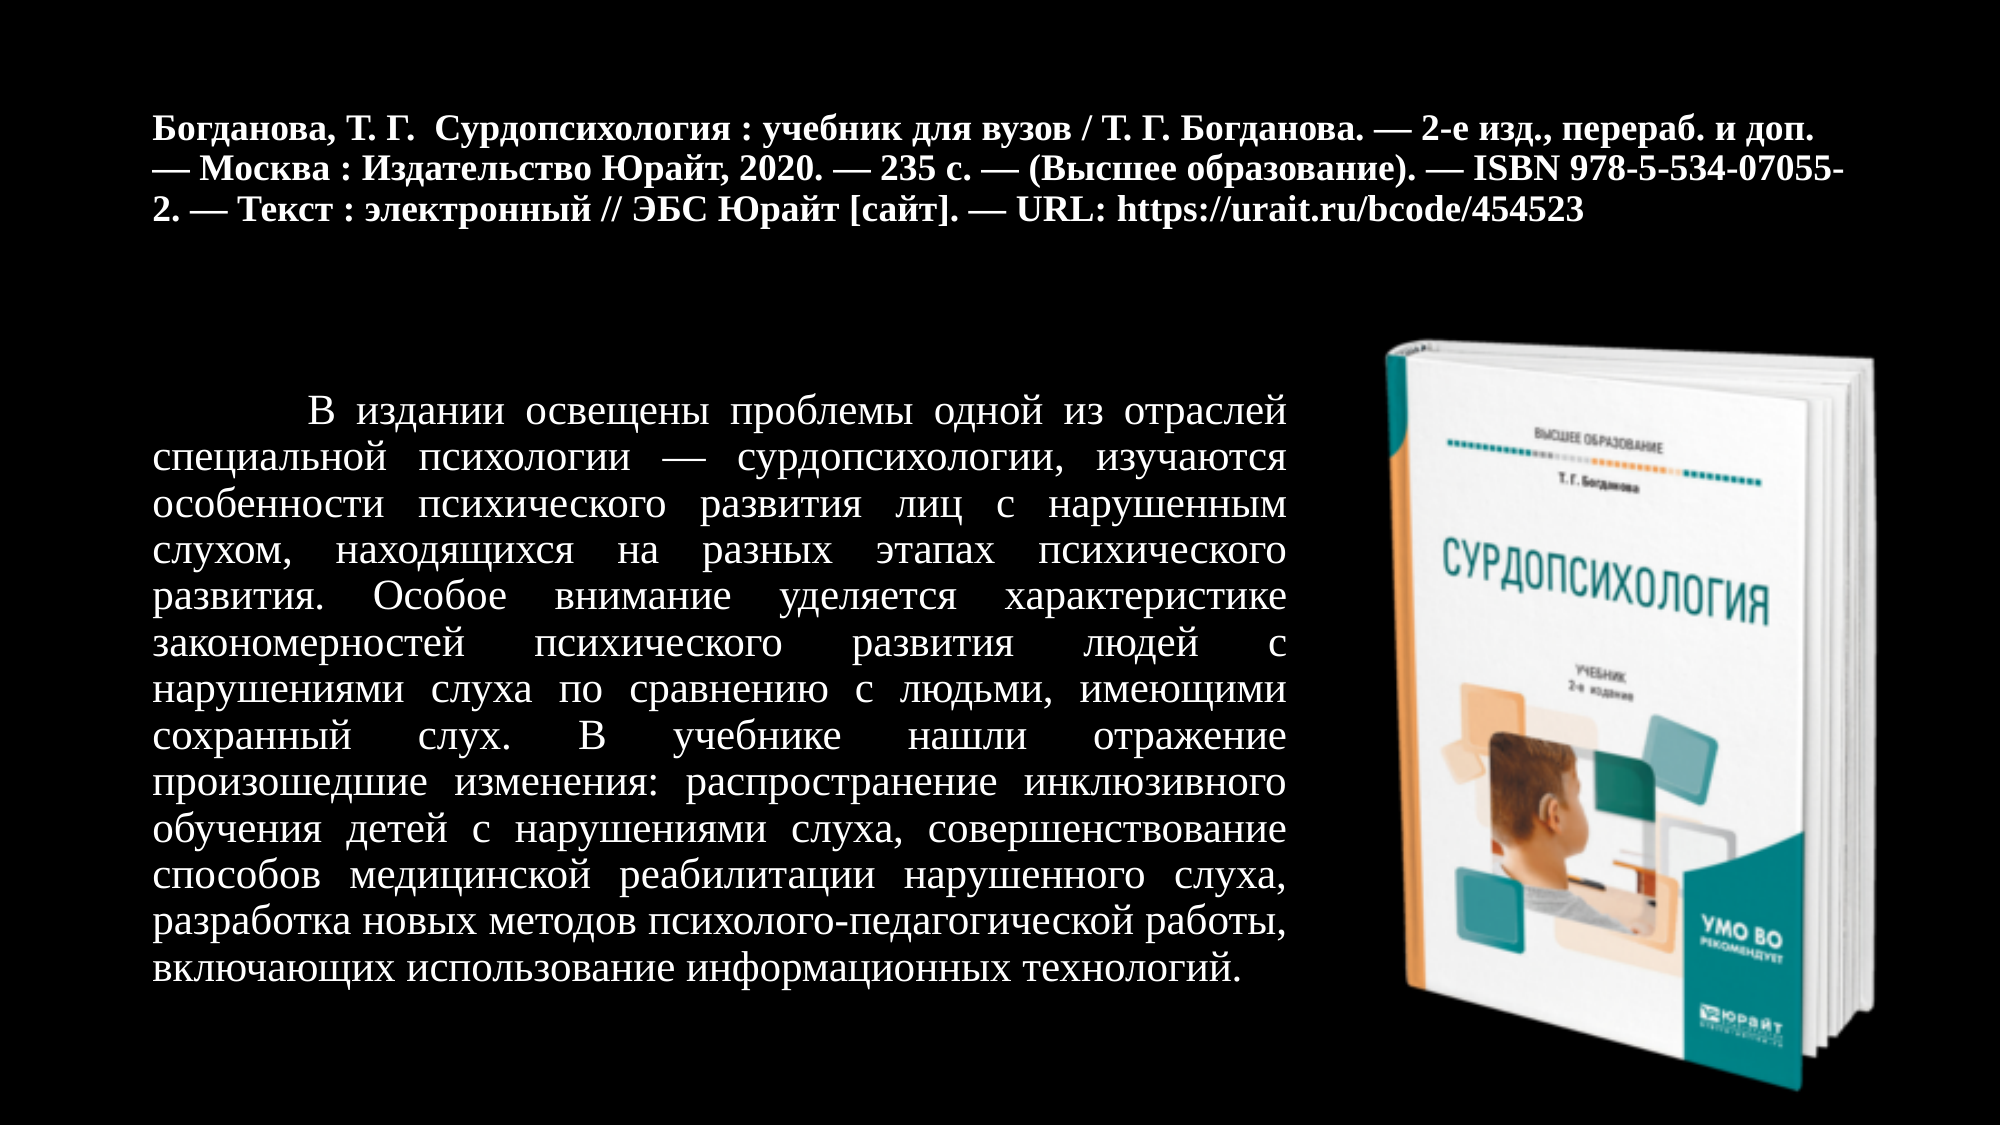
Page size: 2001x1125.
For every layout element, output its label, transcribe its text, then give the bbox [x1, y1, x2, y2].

list В издании освещены проблемы одной из отраслей специальной психологии — сурдопсихологии, изучаются особенности психического развития лиц с нарушенным слухом, находящихся на разных этапах психического развития. Особое внимание уделяется характеристике закономерностей психического развития людей с нарушениями слуха по сравнению с людьми, имеющими сохранный слух. В учебнике нашли отражение произошедшие изменения: распространение инклюзивного обучения детей с нарушениями слуха, совершенствование способов медицинской реабилитации нарушенного слуха, разработка новых методов психолого-педагогической работы, включающих использование информационных технологий. [137, 379, 1304, 1014]
title Богданова, Т. Г. Сурдопсихология : учебник для вузов / Т. Г. Богданова. — 2-е изд., перераб. и доп. — Москва : Издательство Юрайт, 2020. — 235 с. — (Высшее образование). — ISBN 978-5-534-07055-2. — Текст : электронный // ЭБС Юрайт [сайт]. — URL: https://urait.ru/bcode/454523 [137, 59, 1863, 278]
picture [1366, 299, 1897, 1125]
